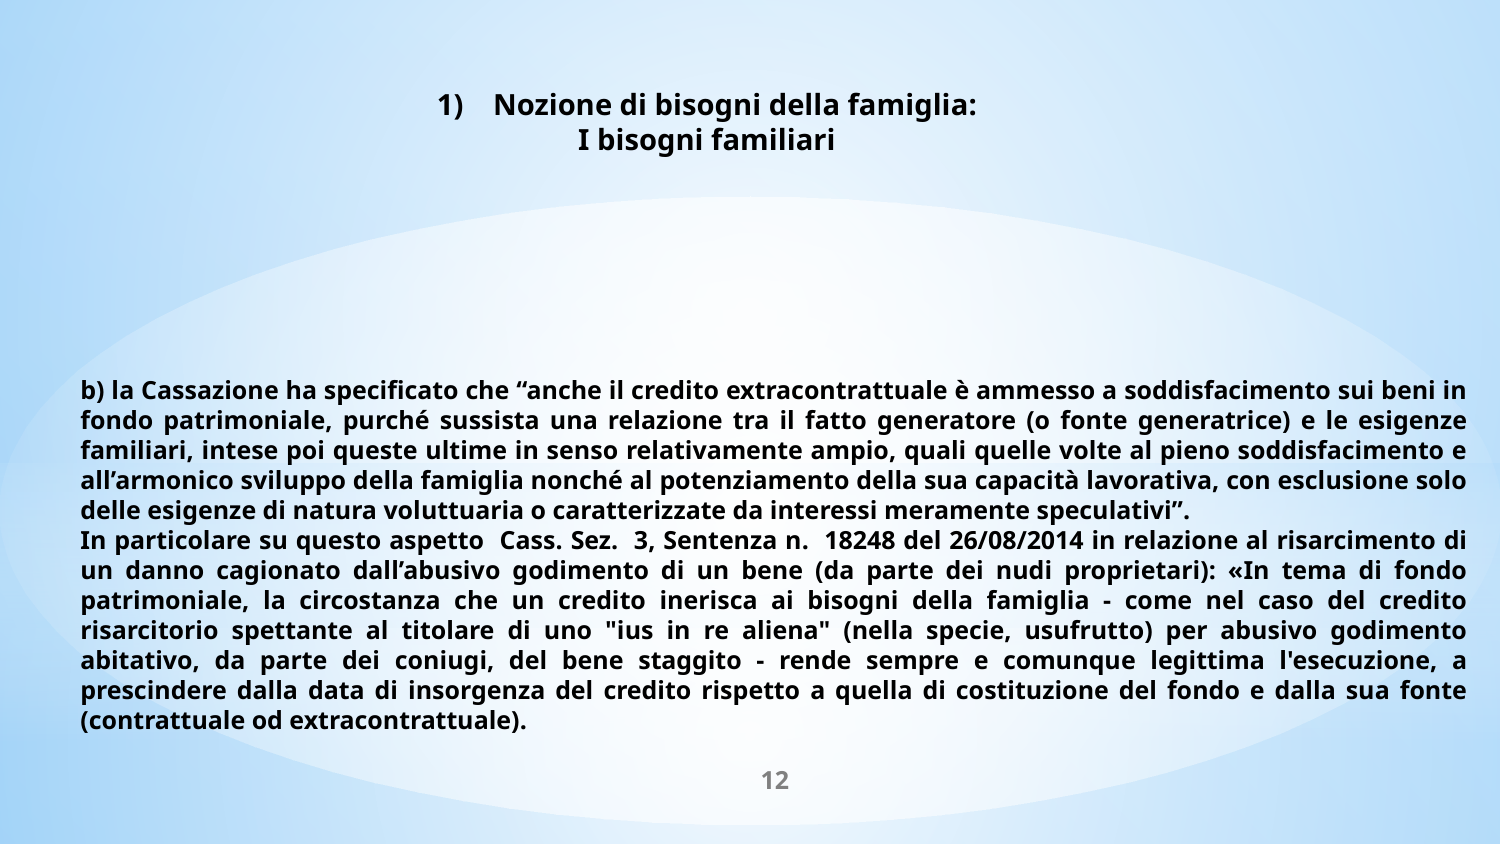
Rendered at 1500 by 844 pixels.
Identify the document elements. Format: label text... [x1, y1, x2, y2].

text_box b) la Cassazione ha specificato che “anche il credito extracontrattuale è ammesso a soddisfacimento sui beni in fondo patrimoniale, purché sussista una relazione tra il fatto generatore (o fonte generatrice) e le esigenze familiari, intese poi queste ultime in senso relativamente ampio, quali quelle volte al pieno soddisfacimento e all’armonico sviluppo della famiglia nonché al potenziamento della sua capacità lavorativa, con esclusione solo delle esigenze di natura voluttuaria o caratterizzate da interessi meramente speculativi”. In particolare su questo aspetto Cass. Sez. 3, Sentenza n. 18248 del 26/08/2014 in relazione al risarcimento di un danno cagionato dall’abusivo godimento di un bene (da parte dei nudi proprietari): «In tema di fondo patrimoniale, la circostanza che un credito inerisca ai bisogni della famiglia - come nel caso del credito risarcitorio spettante al titolare di uno "ius in re aliena" (nella specie, usufrutto) per abusivo godimento abitativo, da parte dei coniugi, del bene staggito - rende sempre e comunque legittima l'esecuzione, a prescindere dalla data di insorgenza del credito rispetto a quella di costituzione del fondo e dalla sua fonte (contrattuale od extracontrattuale). [65, 367, 1485, 772]
text_box Nozione di bisogni della famiglia: I bisogni familiari [178, 79, 1236, 164]
slide_number 12 [624, 759, 925, 805]
